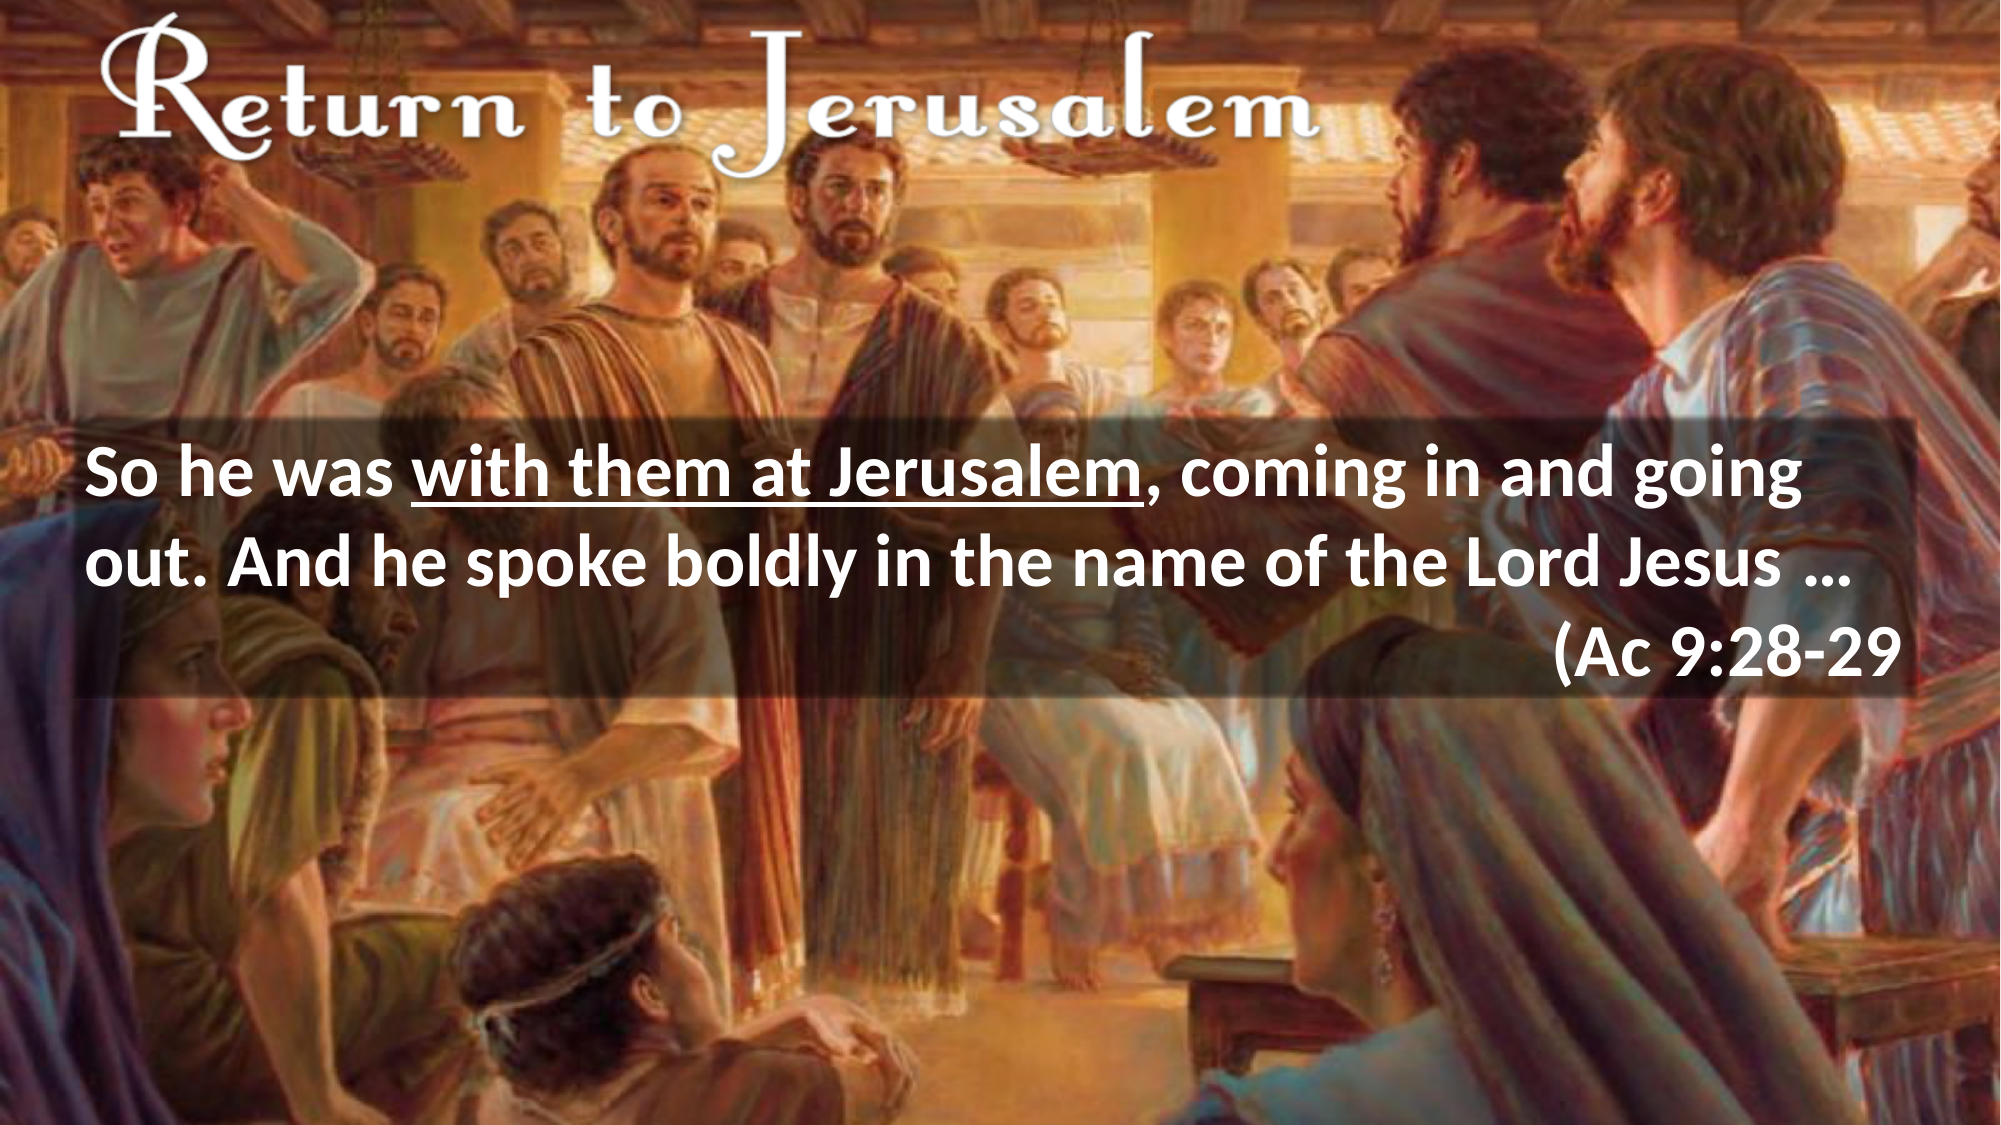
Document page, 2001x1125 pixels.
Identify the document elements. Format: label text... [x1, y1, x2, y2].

text_box So he was with them at Jerusalem, coming in and going out. And he spoke boldly in the name of the Lord Jesus … (Ac 9:28-29 [78, 423, 1912, 693]
picture [0, 0, 2001, 1125]
